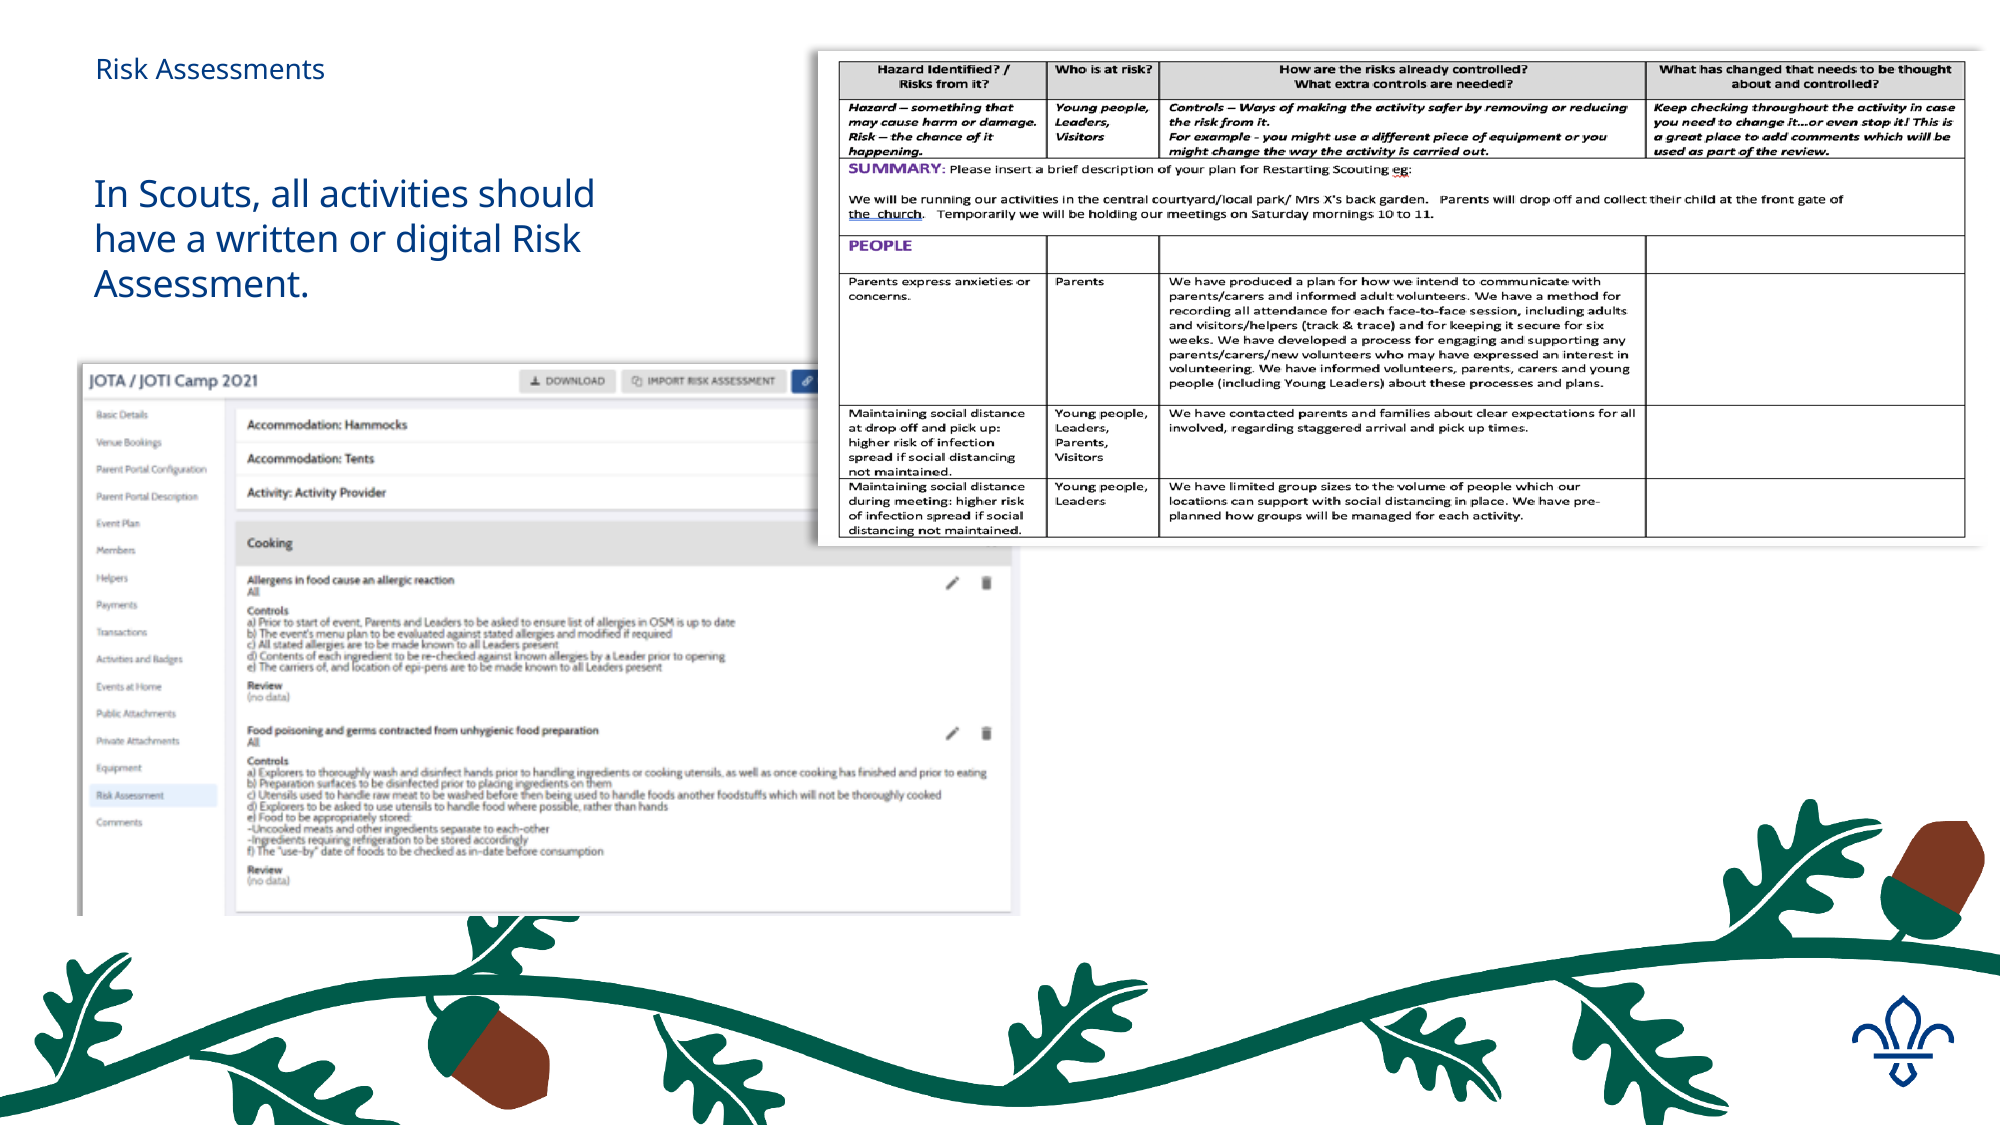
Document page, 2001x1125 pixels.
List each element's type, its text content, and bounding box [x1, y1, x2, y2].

list In Scouts, all activities should have a written or digital Risk Assessment. [93, 169, 662, 353]
picture [0, 0, 2000, 1125]
title Risk Assessments [93, 50, 807, 85]
